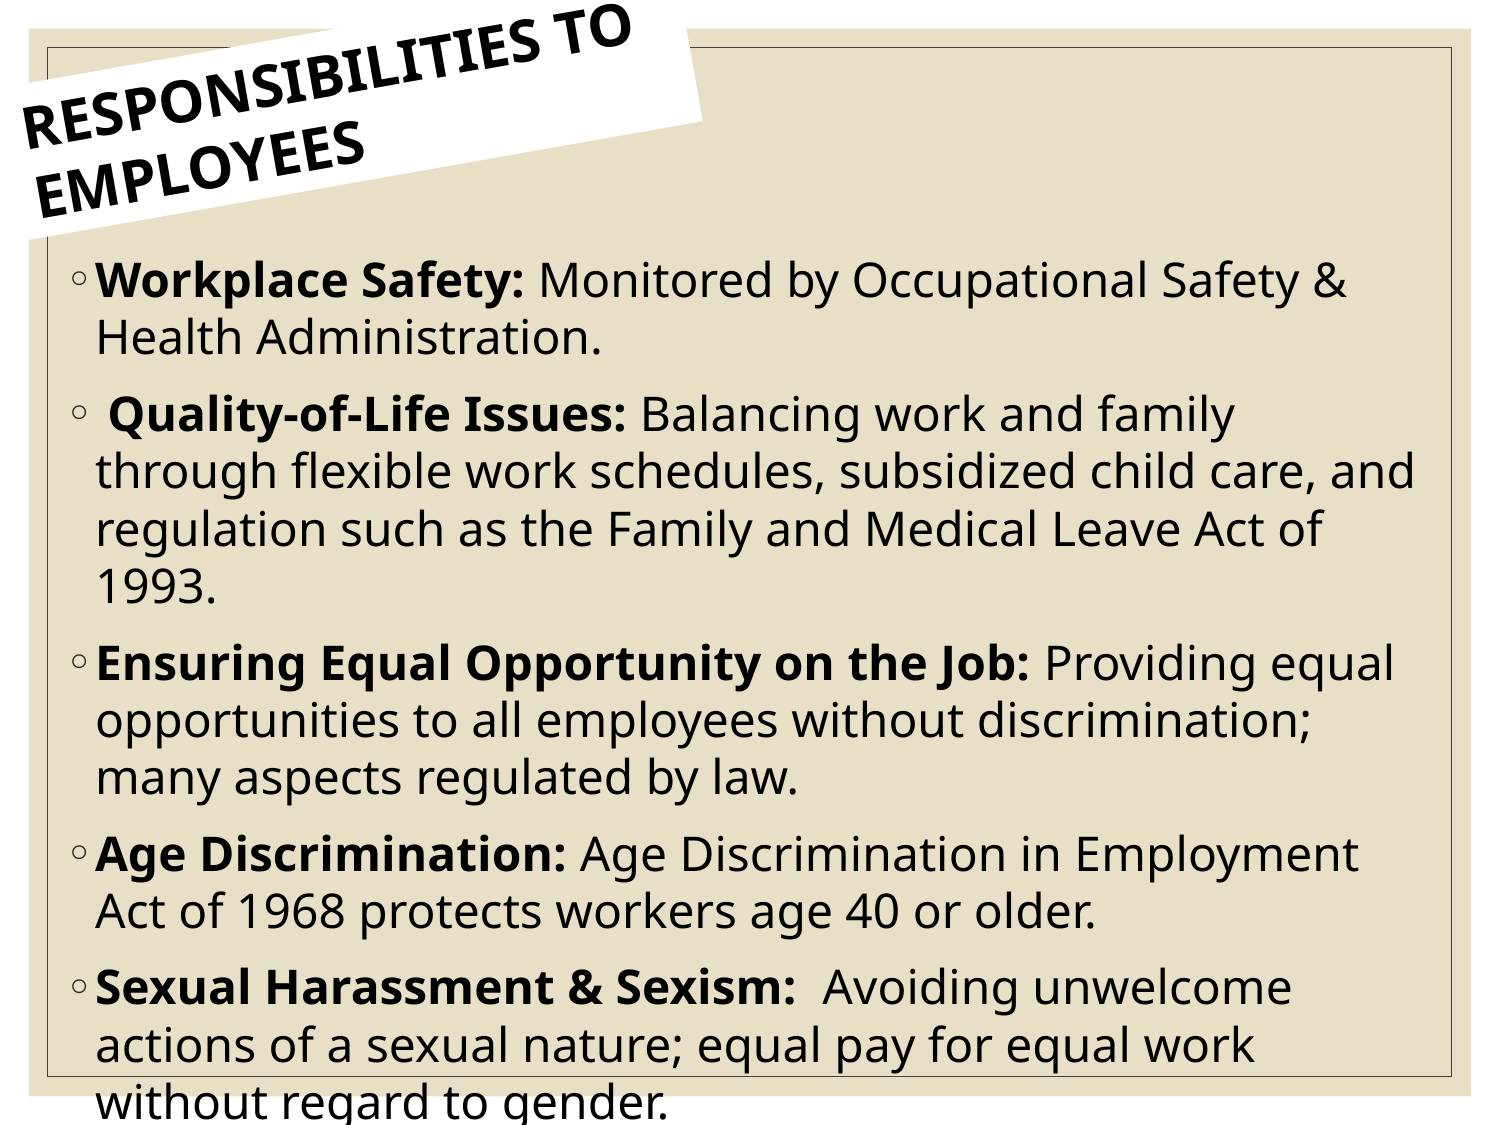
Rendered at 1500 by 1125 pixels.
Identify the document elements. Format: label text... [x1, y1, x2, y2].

list Workplace Safety: Monitored by Occupational Safety & Health Administration. Quality-of-Life Issues: Balancing work and family through flexible work schedules, subsidized child care, and regulation such as the Family and Medical Leave Act of 1993. Ensuring Equal Opportunity on the Job: Providing equal opportunities to all employees without discrimination; many aspects regulated by law. Age Discrimination: Age Discrimination in Employment Act of 1968 protects workers age 40 or older. Sexual Harassment & Sexism: Avoiding unwelcome actions of a sexual nature; equal pay for equal work without regard to gender. [50, 242, 1438, 1105]
text_box RESPONSIBILITIES TO EMPLOYEES [0, 0, 704, 242]
